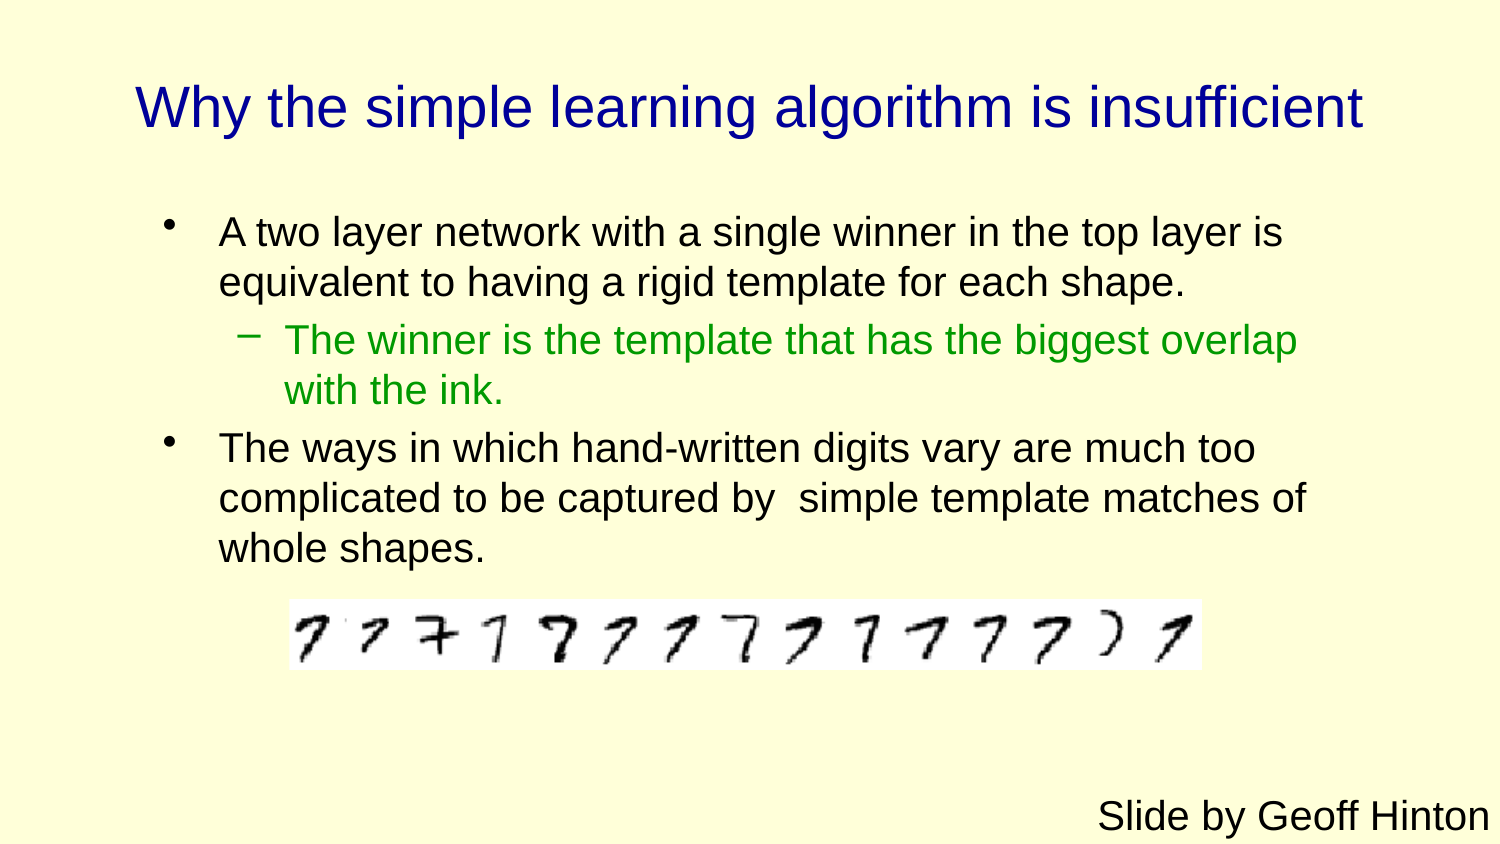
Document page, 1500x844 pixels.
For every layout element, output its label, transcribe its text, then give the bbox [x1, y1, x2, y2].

picture [288, 598, 1202, 671]
text_box Slide by Geoff Hinton [1082, 781, 1500, 844]
list A two layer network with a single winner in the top layer is equivalent to having a rigid template for each shape. The winner is the template that has the biggest overlap with the ink. The ways in which hand-written digits vary are much too complicated to be captured by simple template matches of whole shapes. [147, 196, 1355, 754]
title Why the simple learning algorithm is insufficient [75, 33, 1425, 175]
